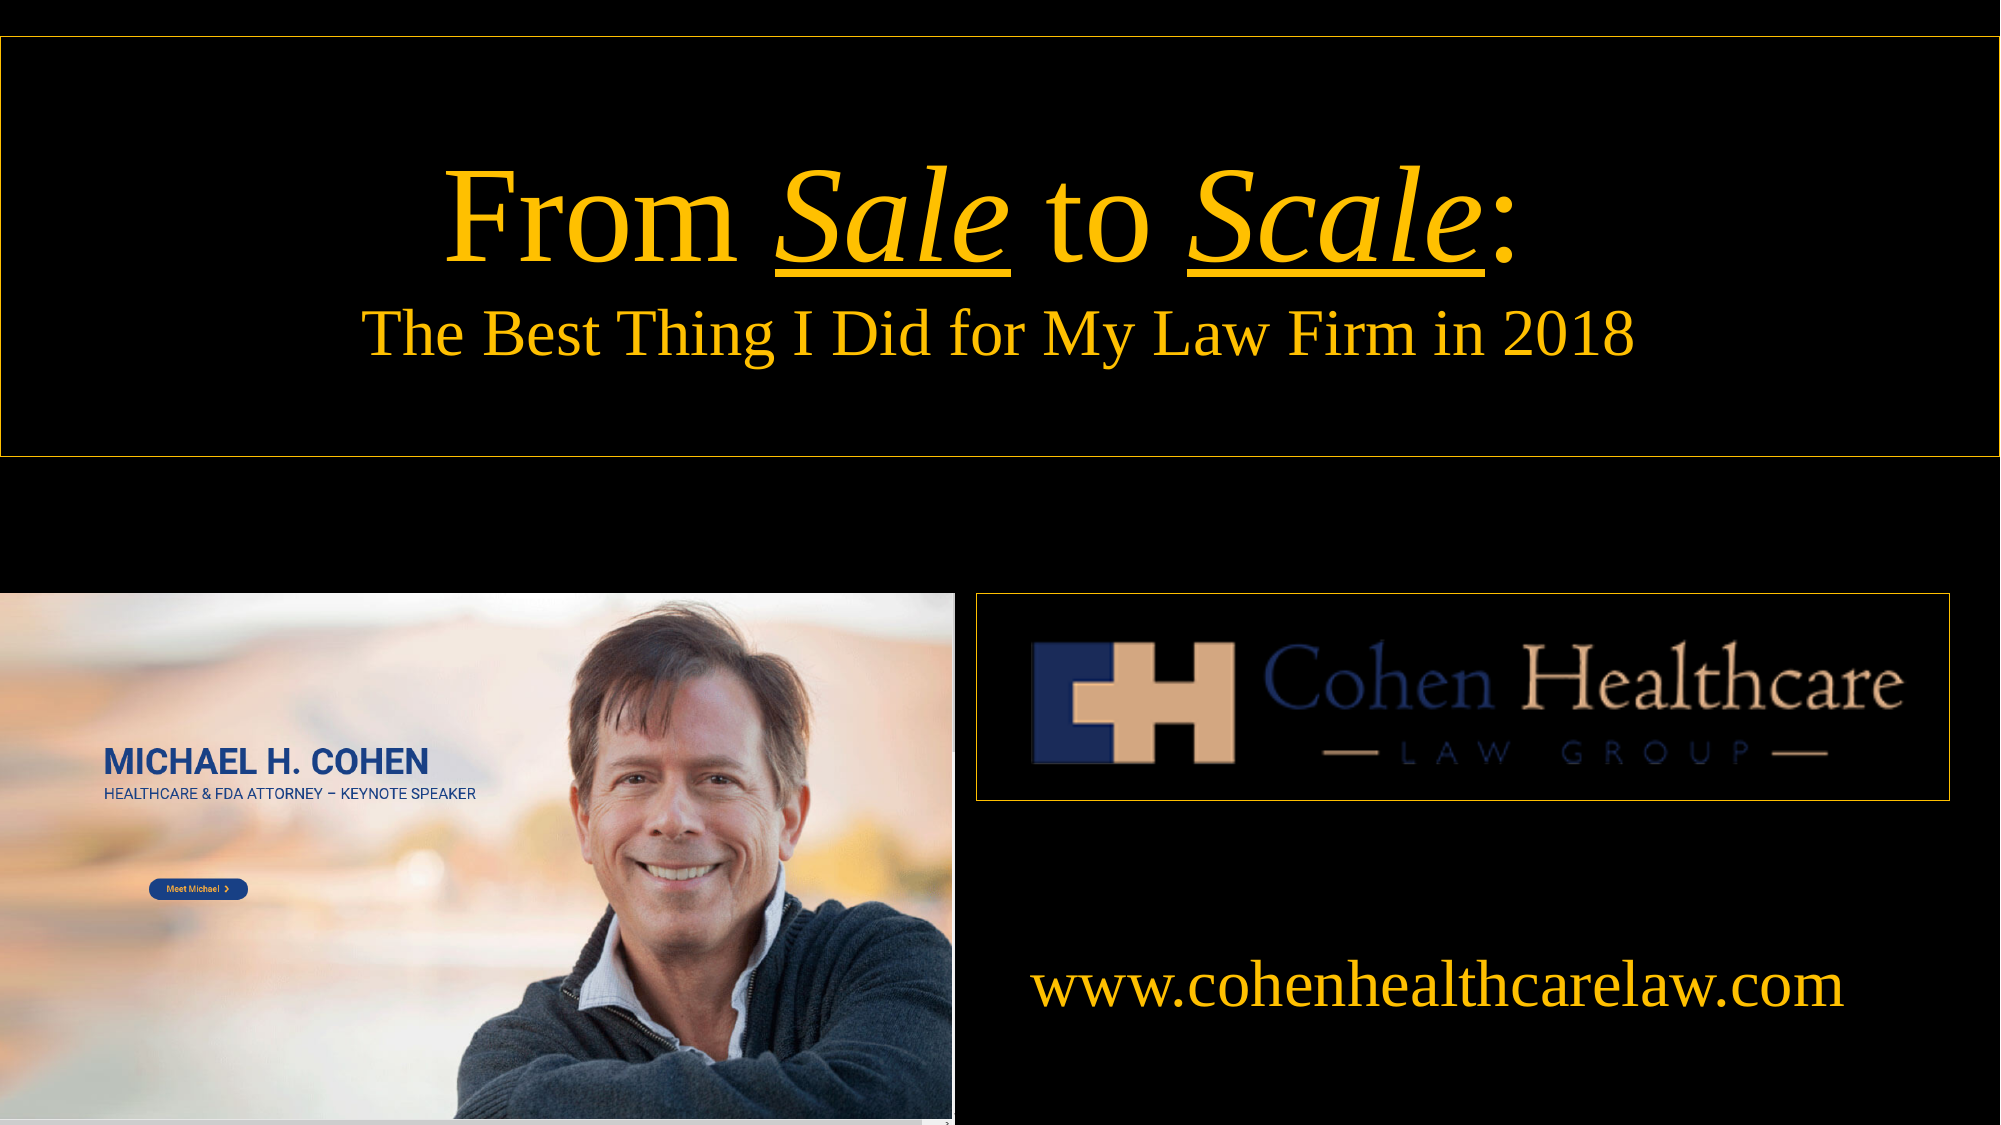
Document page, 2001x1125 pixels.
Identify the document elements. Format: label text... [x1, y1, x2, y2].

picture [976, 593, 1950, 801]
text_box www.cohenhealthcarelaw.com [1015, 932, 1913, 1028]
picture [0, 593, 955, 1125]
text_box From Sale to Scale: The Best Thing I Did for My Law Firm in 2018 [0, 36, 2000, 457]
